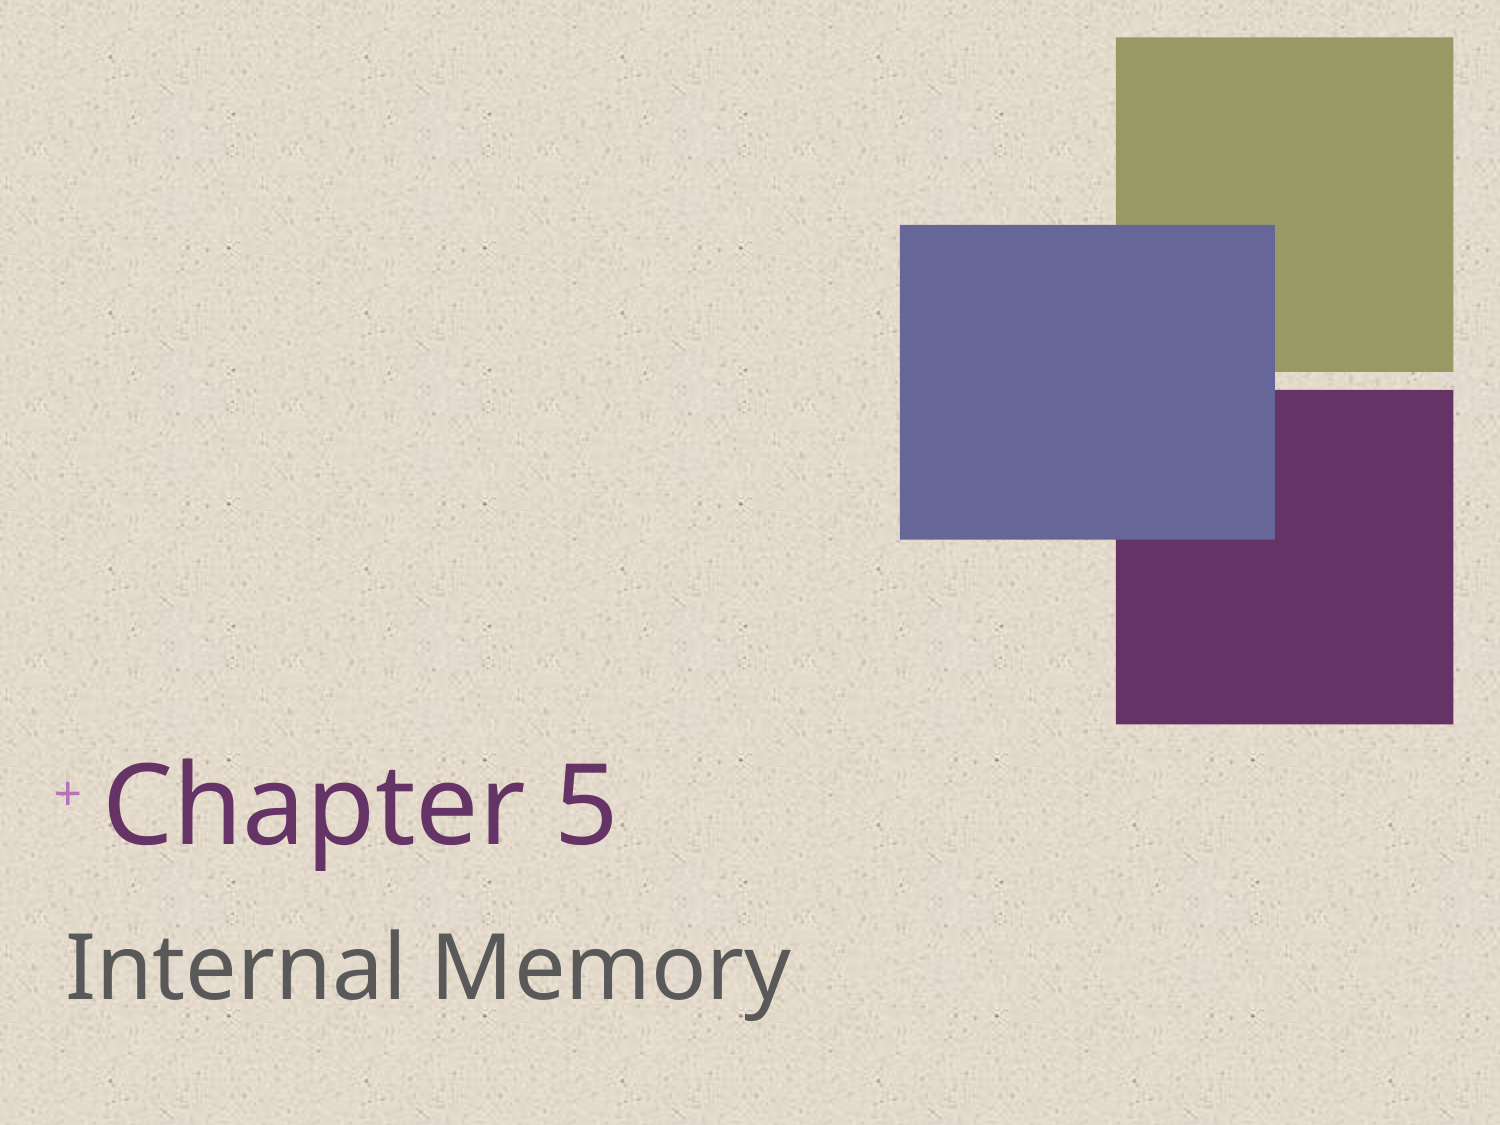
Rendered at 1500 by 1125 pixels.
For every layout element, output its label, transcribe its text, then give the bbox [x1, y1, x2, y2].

title Chapter 5 [87, 737, 1104, 875]
picture [0, 0, 1500, 1125]
list Internal Memory [50, 900, 1463, 1038]
text_box [899, 224, 1275, 540]
